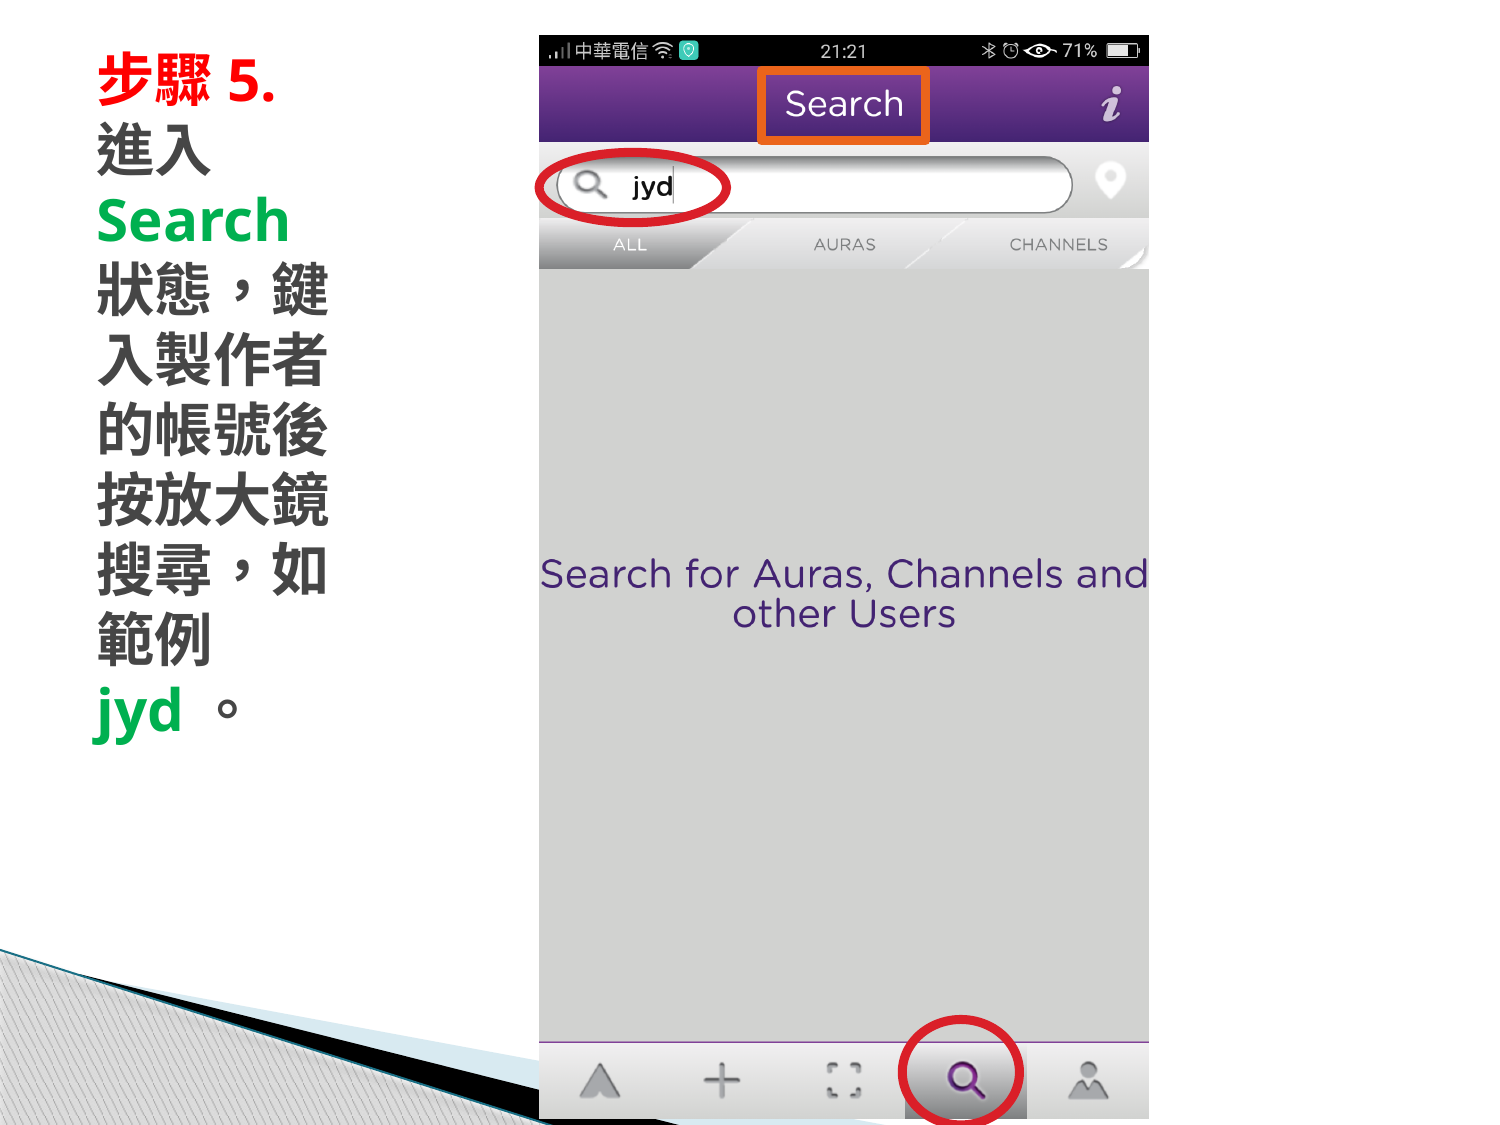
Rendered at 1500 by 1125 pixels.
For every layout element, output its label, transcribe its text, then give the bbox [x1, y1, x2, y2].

picture [538, 34, 1149, 1119]
title 步驟5. 進入Search狀態，鍵入製作者的帳號後按放大鏡搜尋，如範例 jyd。 [82, 82, 347, 705]
